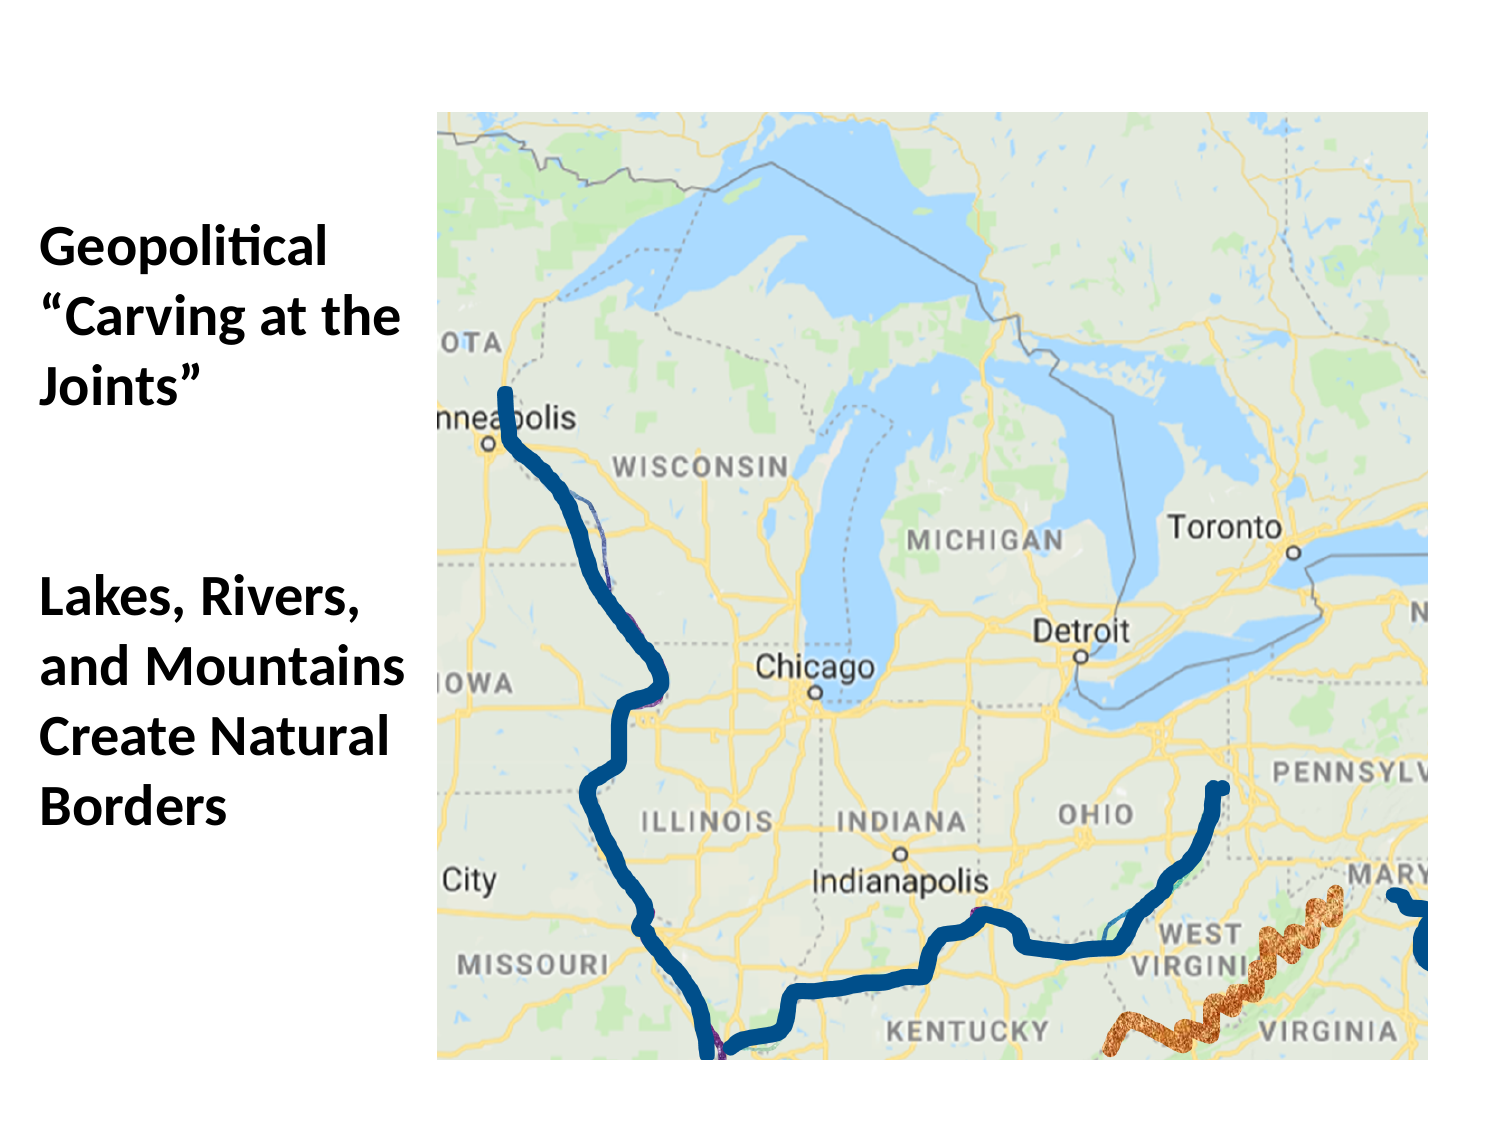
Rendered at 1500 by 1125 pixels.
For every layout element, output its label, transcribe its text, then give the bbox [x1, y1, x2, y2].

picture [437, 112, 1428, 1060]
text_box Geopolitical “Carving at the Joints” Lakes, Rivers, and Mountains Create Natural Borders [24, 200, 425, 845]
